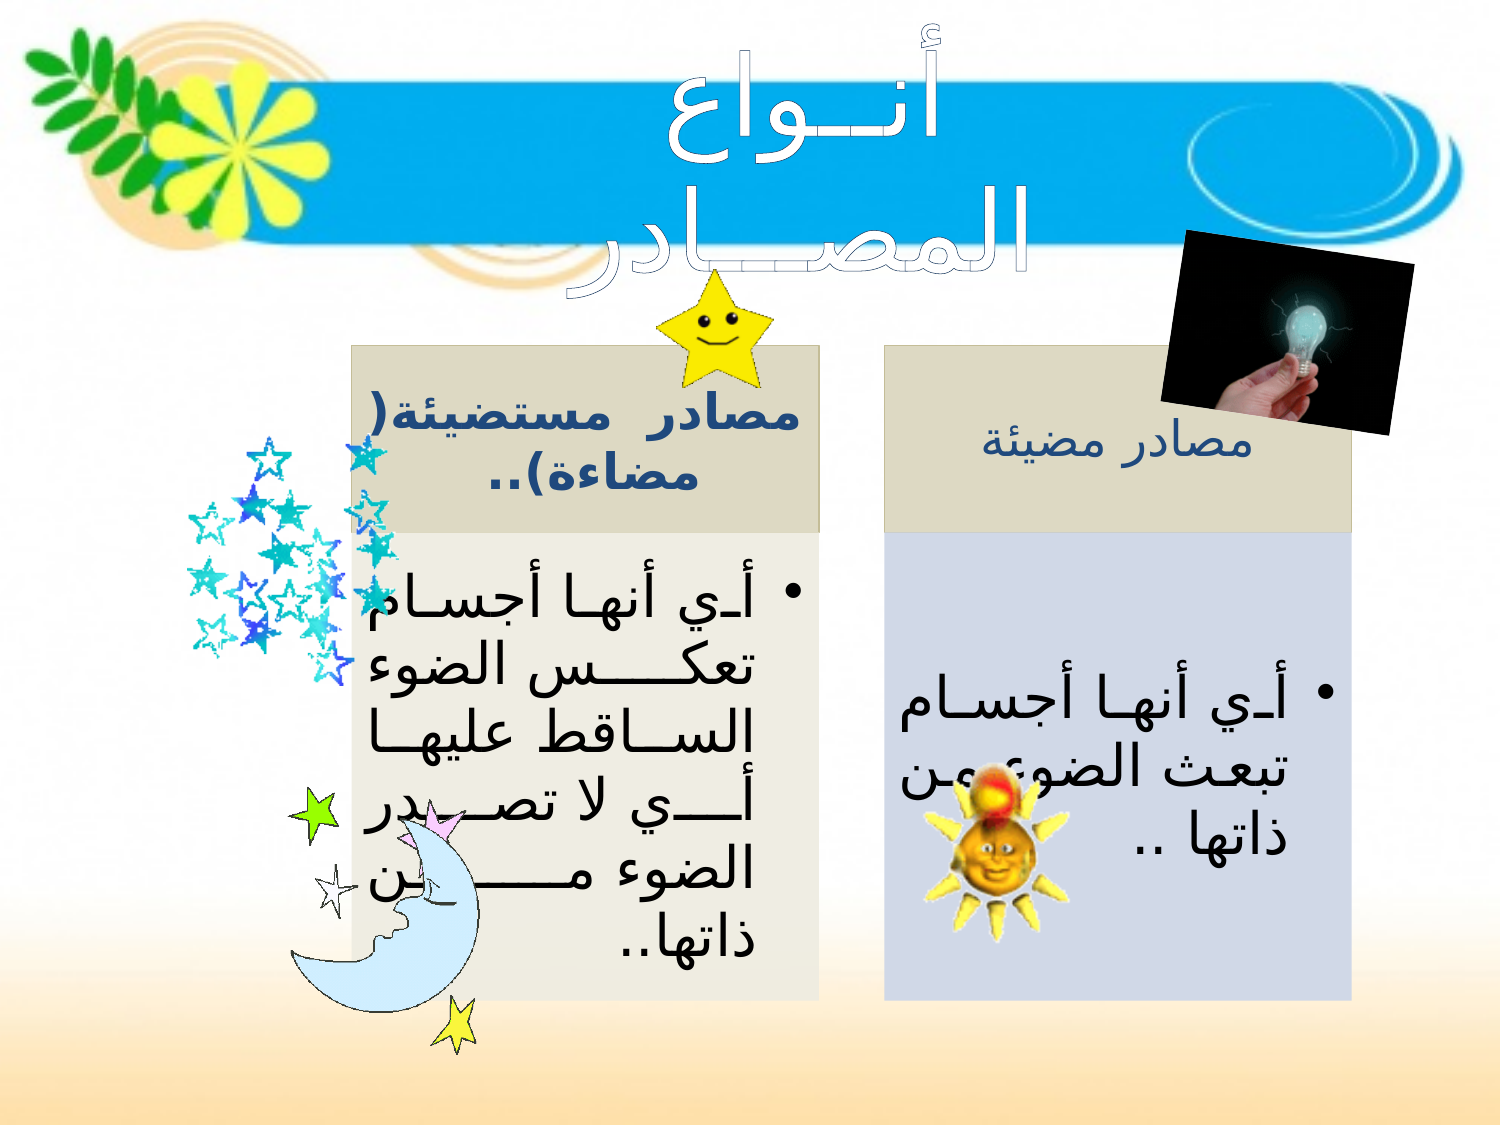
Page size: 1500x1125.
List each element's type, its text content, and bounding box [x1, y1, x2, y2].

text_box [351, 339, 1352, 1007]
text_box أنــواع المصـــادر [396, 56, 1213, 261]
picture [0, 0, 1500, 1125]
